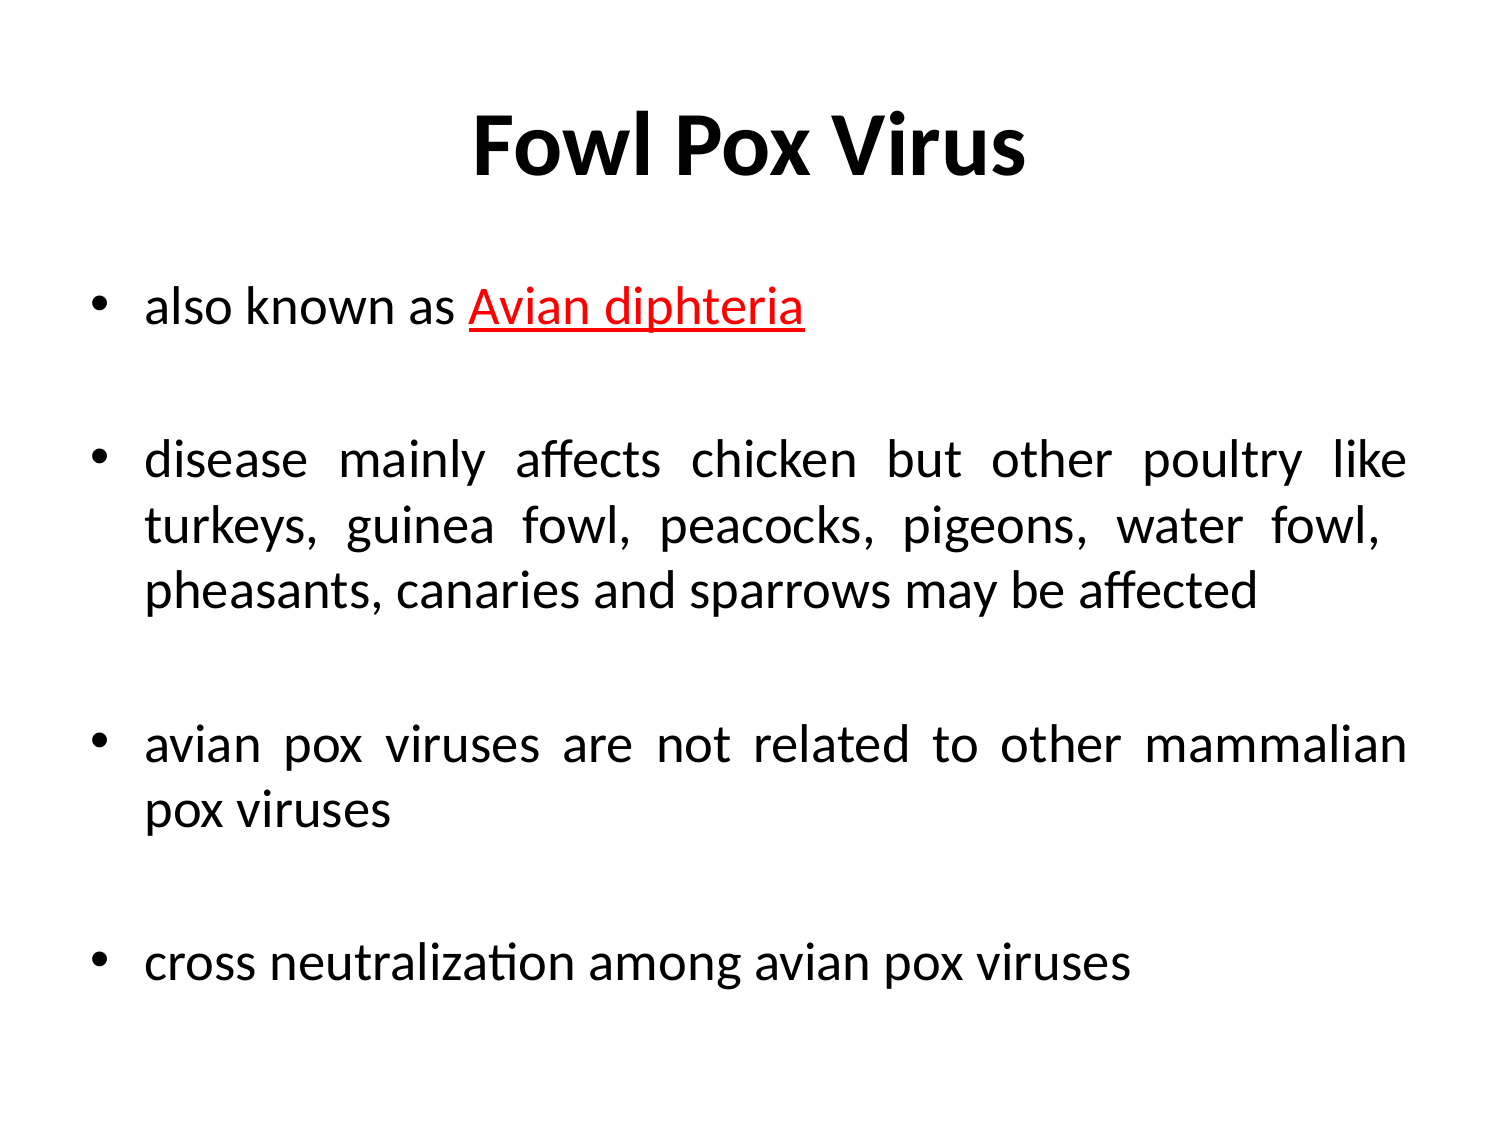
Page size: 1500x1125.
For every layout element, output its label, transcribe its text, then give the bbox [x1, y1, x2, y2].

list also known as Avian diphteria disease mainly affects chicken but other poultry like turkeys, guinea fowl, peacocks, pigeons, water fowl, pheasants, canaries and sparrows may be affected avian pox viruses are not related to other mammalian pox viruses cross neutralization among avian pox viruses [75, 262, 1425, 1005]
title Fowl Pox Virus [75, 45, 1425, 233]
